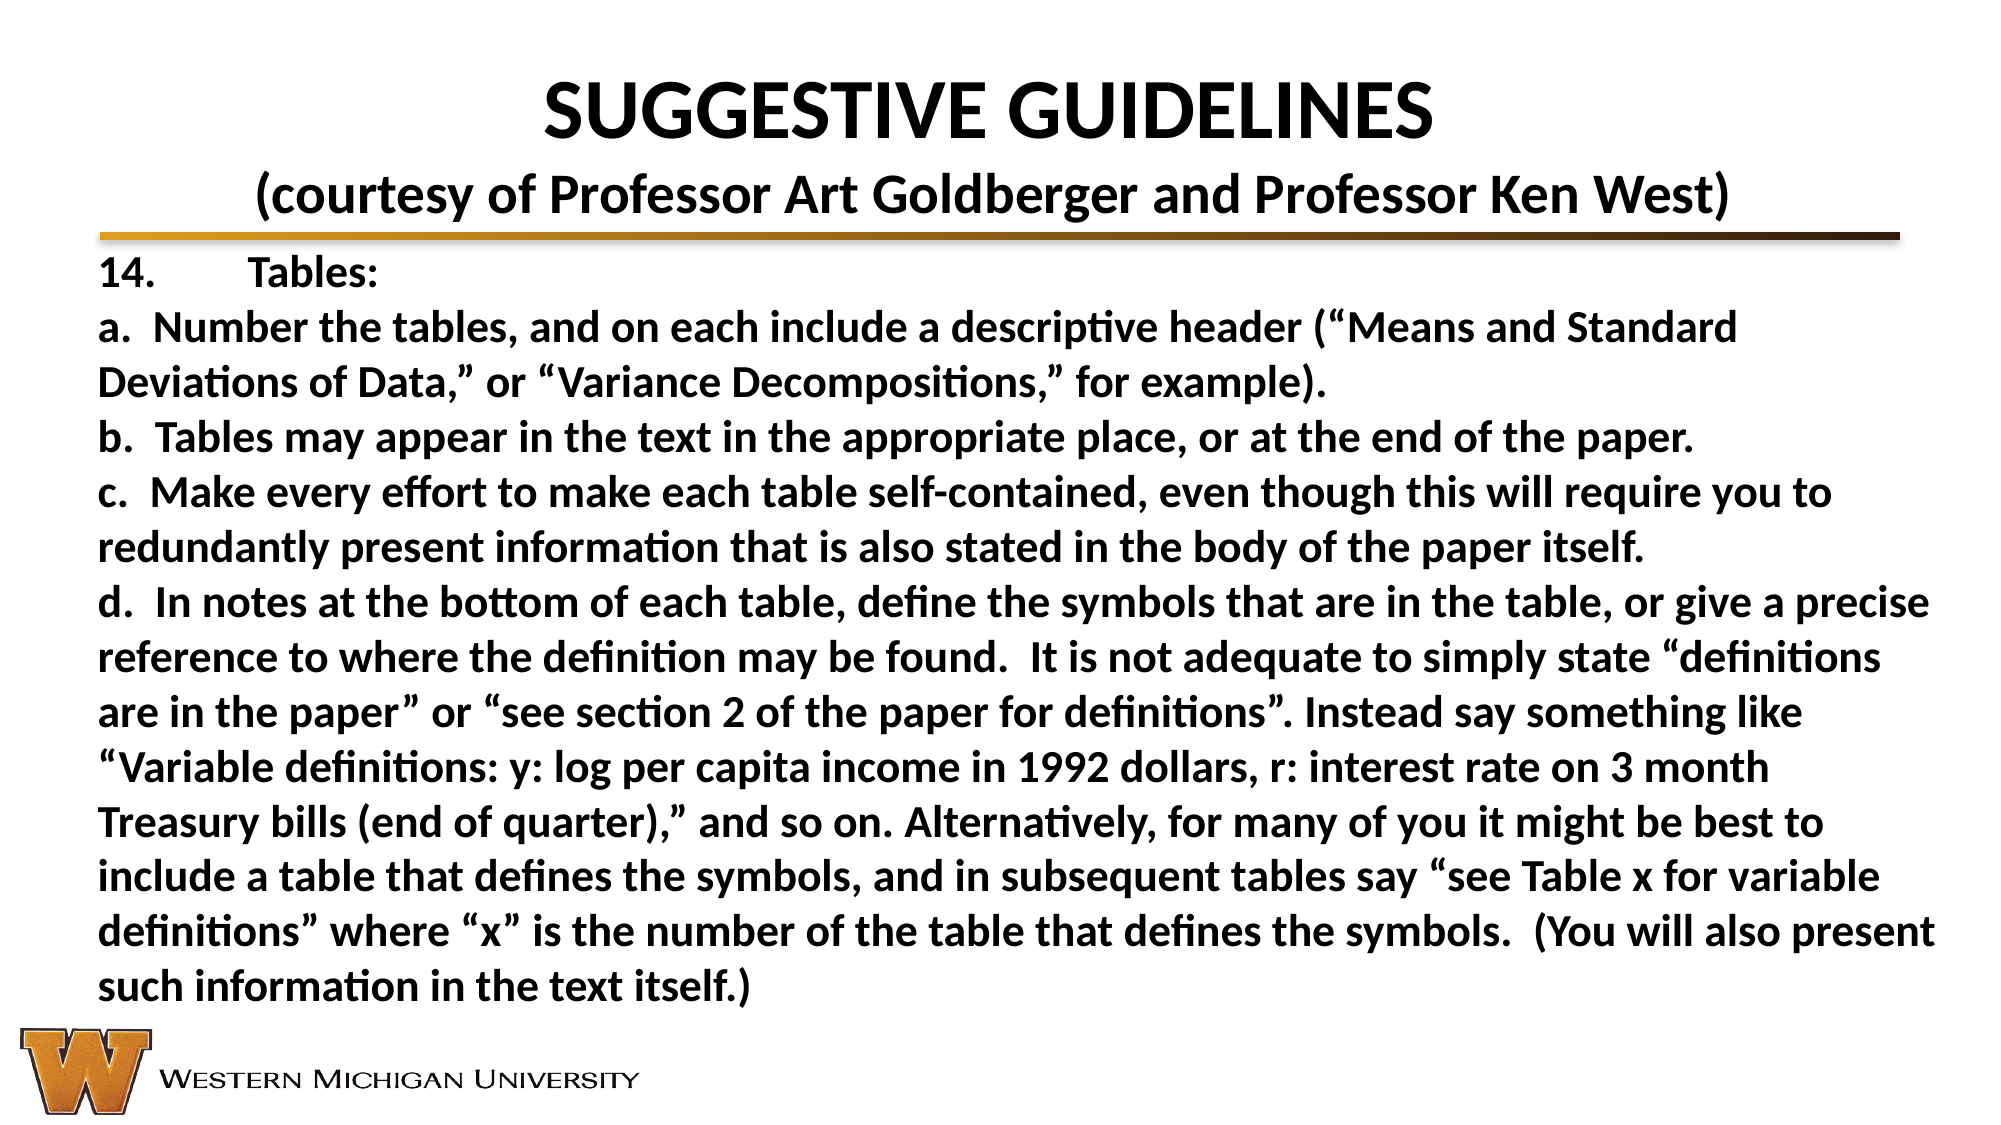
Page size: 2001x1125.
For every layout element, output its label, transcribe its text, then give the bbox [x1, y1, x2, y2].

text_box 14. Tables: a. Number the tables, and on each include a descriptive header (“Means and Standard Deviations of Data,” or “Variance Decompositions,” for example). b. Tables may appear in the text in the appropriate place, or at the end of the paper. c. Make every effort to make each table self-contained, even though this will require you to redundantly present information that is also stated in the body of the paper itself. d. In notes at the bottom of each table, define the symbols that are in the table, or give a precise reference to where the definition may be found. It is not adequate to simply state “definitions are in the paper” or “see section 2 of the paper for definitions”. Instead say something like “Variable definitions: y: log per capita income in 1992 dollars, r: interest rate on 3 month Treasury bills (end of quarter),” and so on. Alternatively, for many of you it might be best to include a table that defines the symbols, and in subsequent tables say “see Table x for variable definitions” where “x” is the number of the table that defines the symbols. (You will also present such information in the text itself.) [82, 233, 1957, 1019]
picture [20, 1028, 640, 1115]
title SUGGESTIVE GUIDELINES (courtesy of Professor Art Goldberger and Professor Ken West) [99, 45, 1900, 233]
